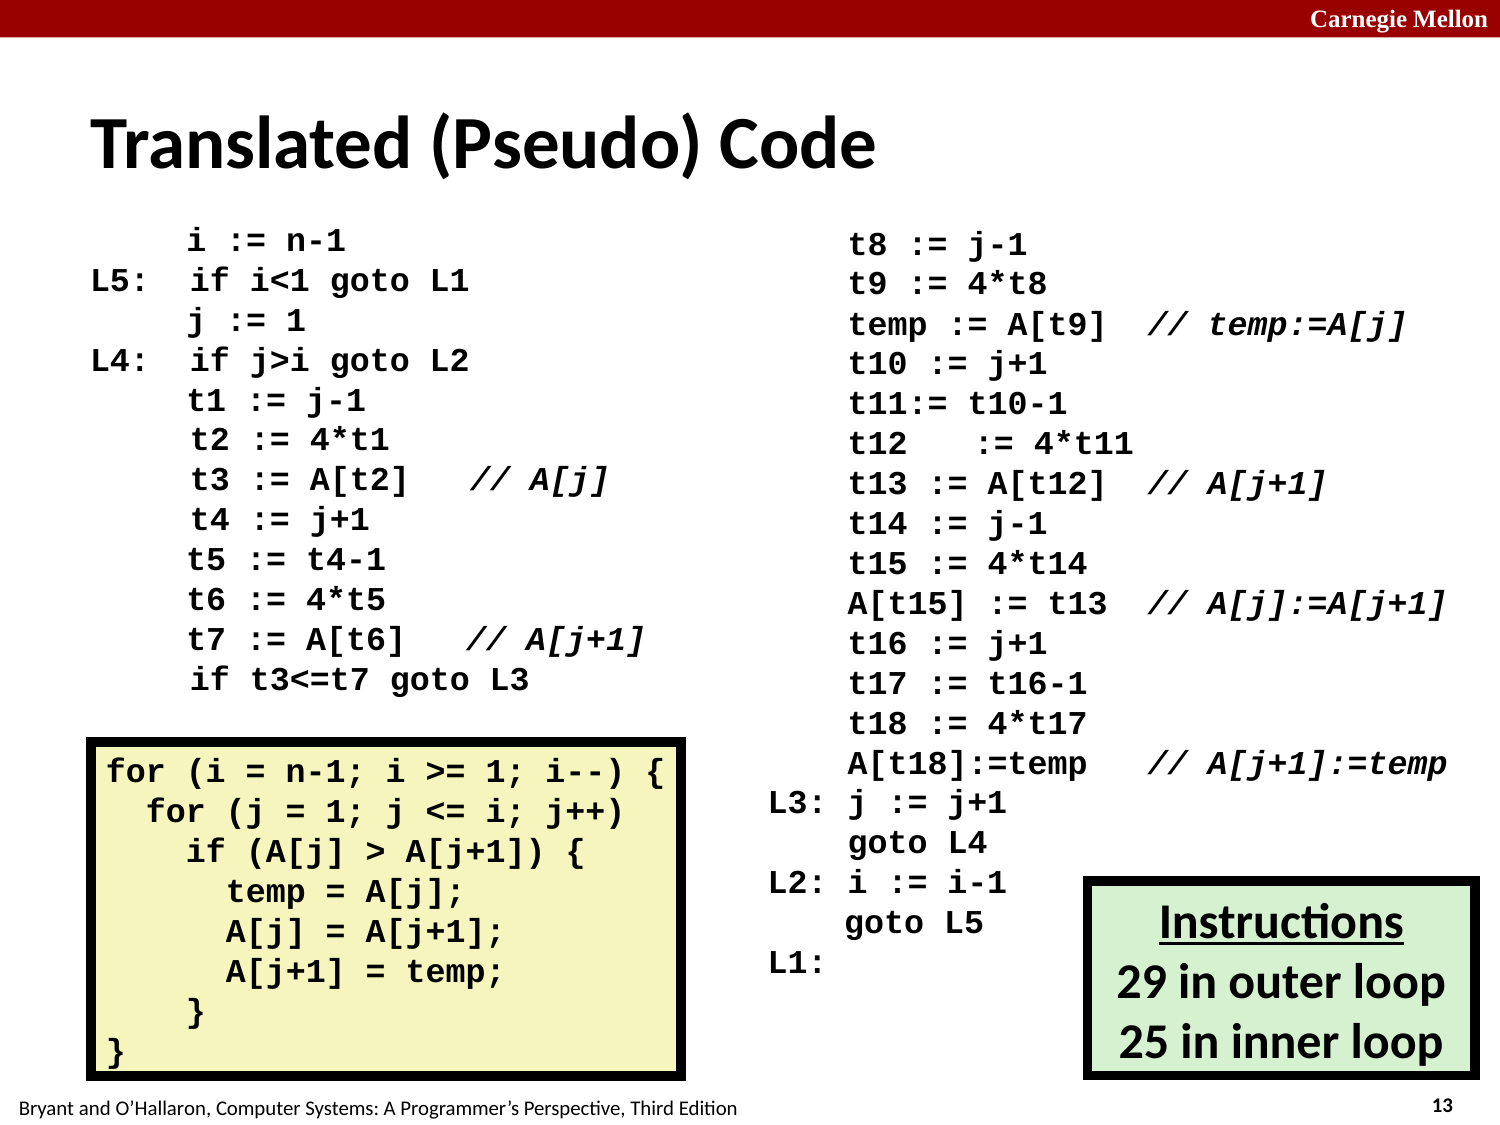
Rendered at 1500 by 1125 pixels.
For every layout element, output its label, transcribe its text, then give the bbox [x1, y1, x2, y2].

list i := n-1 L5: if i<1 goto L1 j := 1 L4: if j>i goto L2 t1 := j-1 t2 := 4*t1 t3 := A[t2] // A[j] t4 := j+1 t5 := t4-1 t6 := 4*t5 t7 := A[t6] // A[j+1] if t3<=t7 goto L3 [74, 210, 738, 1029]
title Translated (Pseudo) Code [74, 44, 1426, 233]
text_box for (i = n-1; i >= 1; i--) { for (j = 1; j <= i; j++) if (A[j] > A[j+1]) { temp = A[j]; A[j] = A[j+1]; A[j+1] = temp; } } [91, 742, 681, 1076]
text_box Instructions 29 in outer loop 25 in inner loop [1087, 881, 1475, 1076]
list t8 := j-1 t9 := 4*t8 temp := A[t9] // temp:=A[j] t10 := j+1 t11:= t10-1 t12 := 4*t11 t13 := A[t12] // A[j+1] t14 := j-1 t15 := 4*t14 A[t15] := t13 // A[j]:=A[j+1] t16 := j+1 t17 := t16-1 t18 := 4*t17 A[t18]:=temp // A[j+1]:=temp L3: j := j+1 goto L4 L2: i := i-1 goto L5 L1: [752, 214, 1476, 1032]
